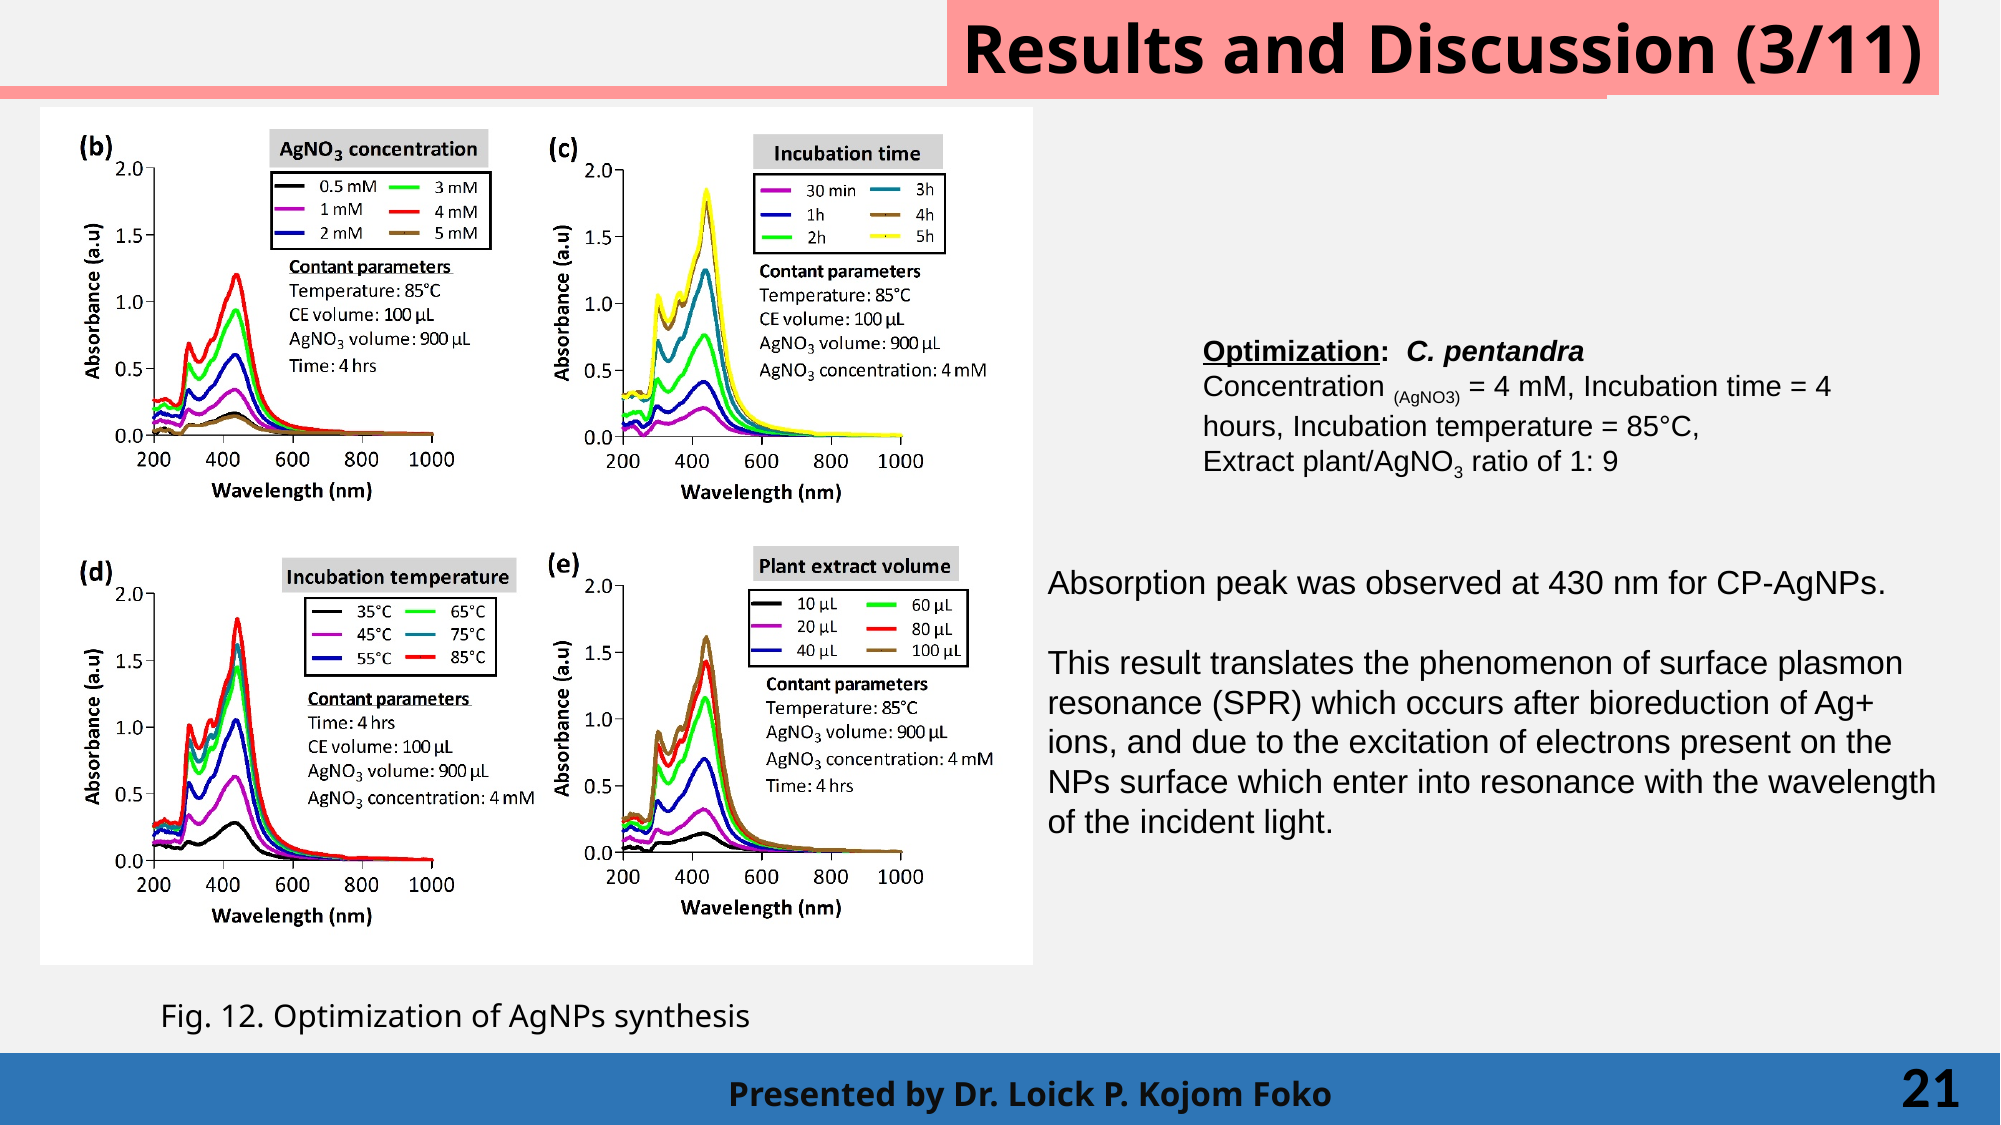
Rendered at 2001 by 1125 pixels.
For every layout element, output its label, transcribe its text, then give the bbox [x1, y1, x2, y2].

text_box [0, 0, 2000, 96]
footer Presented by Dr. Loick P. Kojom Foko [662, 1063, 1399, 1124]
text_box [0, 1053, 2000, 1125]
text_box Fig. 12. Optimization of AgNPs synthesis [145, 988, 955, 1042]
slide_number 21 [1525, 1053, 1976, 1114]
picture [40, 107, 1033, 965]
text_box Optimization: C. pentandra Concentration (AgNO3) = 4 mM, Incubation time = 4 hours, Incubation temperature = 85°C, Extract plant/AgNO3 ratio of 1: 9 [1188, 324, 1863, 490]
text_box Absorption peak was observed at 430 nm for CP-AgNPs. This result translates the phenomenon of surface plasmon resonance (SPR) which occurs after bioreduction of Ag+ ions, and due to the excitation of electrons present on the NPs surface which enter into resonance with the wavelength of the incident light. [1033, 553, 1963, 848]
